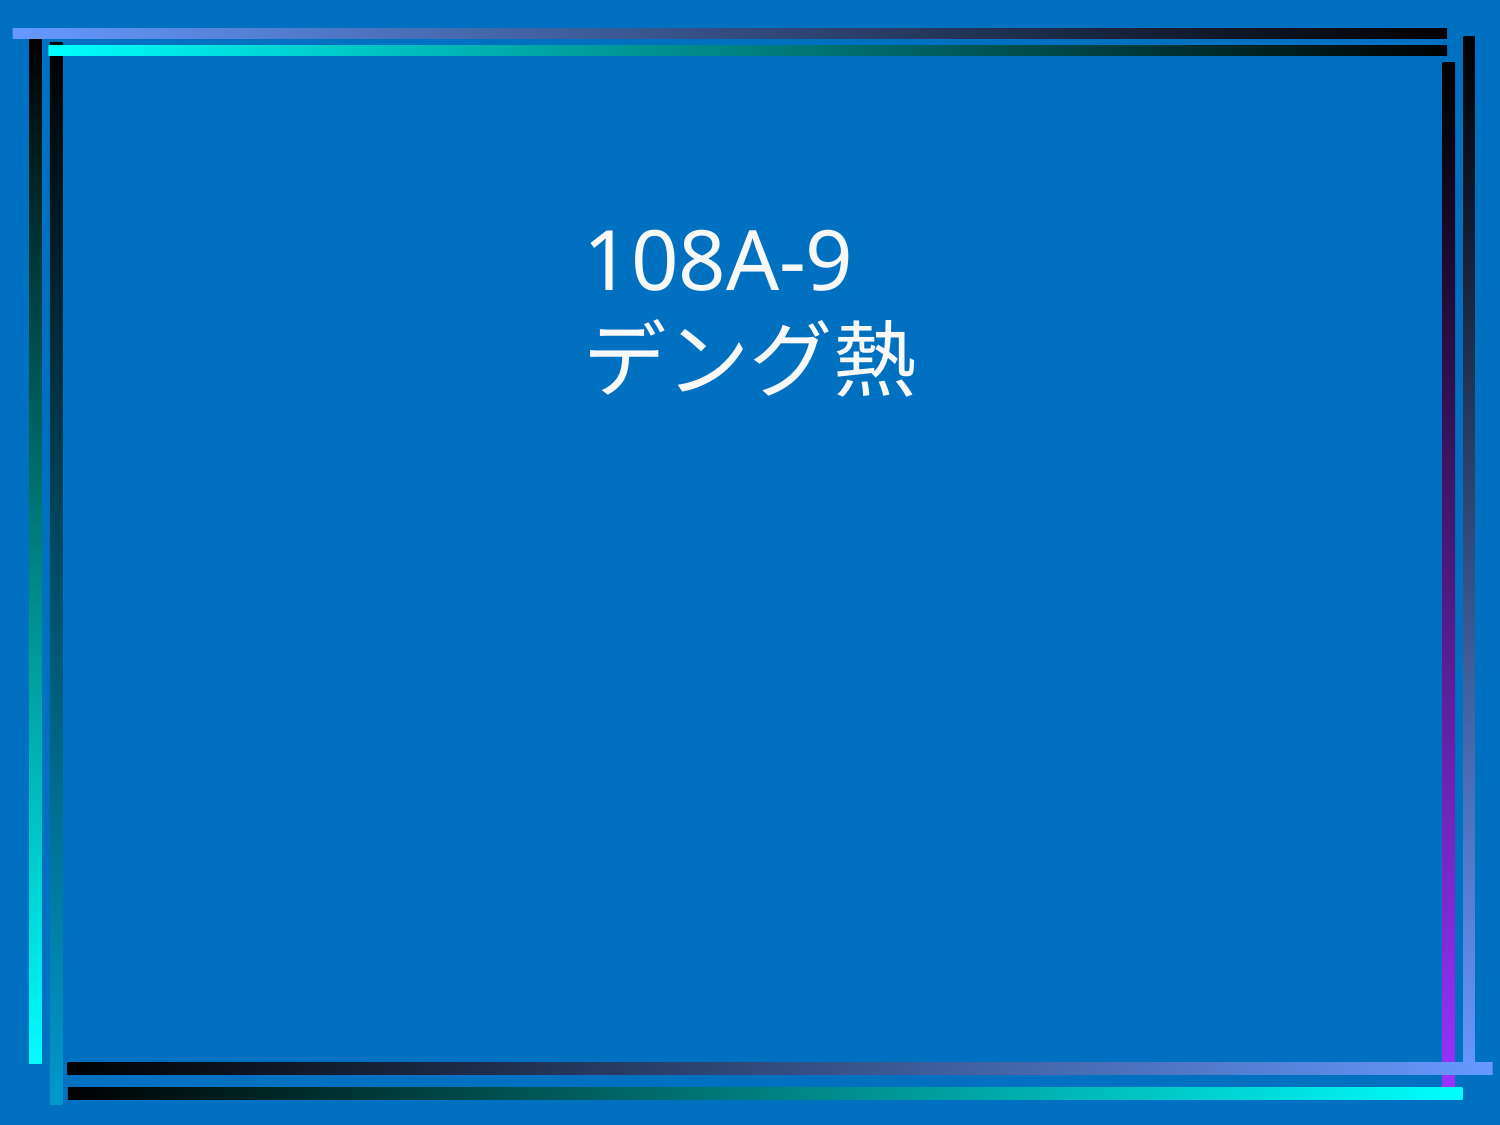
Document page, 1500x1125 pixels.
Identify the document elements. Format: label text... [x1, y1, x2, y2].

title 108A-9 デング熱 [112, 199, 1388, 388]
